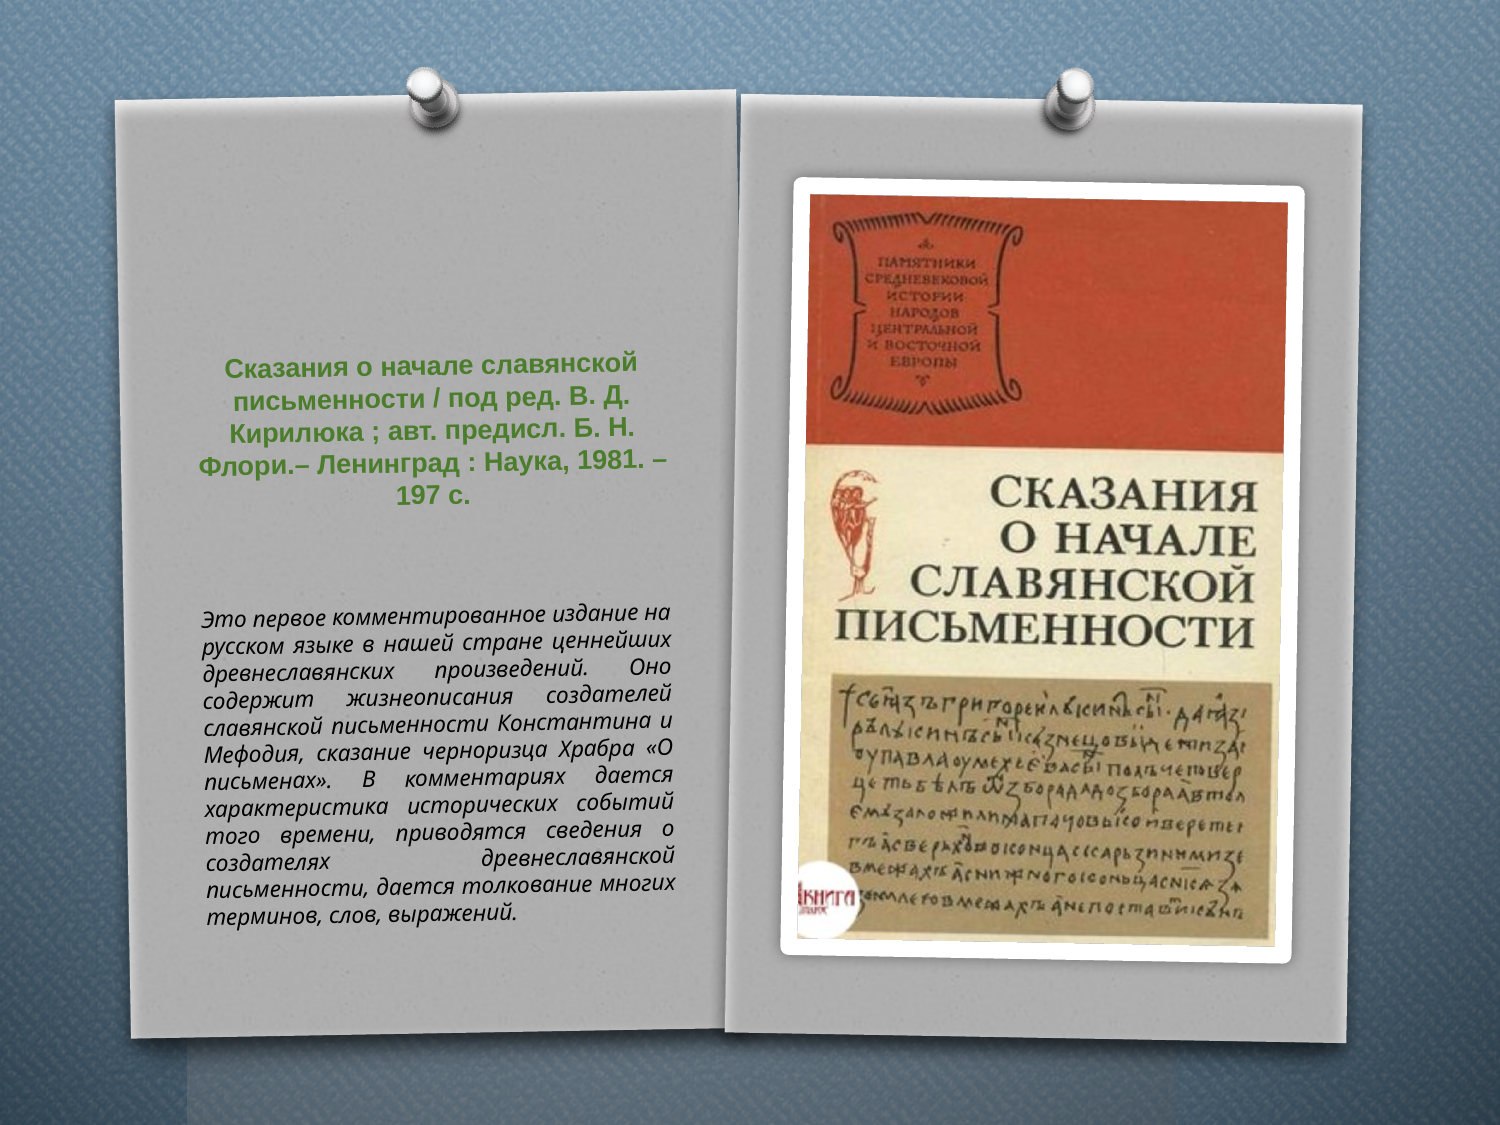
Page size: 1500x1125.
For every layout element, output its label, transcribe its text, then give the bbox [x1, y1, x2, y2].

list Это первое комментированное издание на русском языке в нашей стране ценнейших древнеславянских произведений. Оно содержит жизнеописания создателей славянской письменности Константина и Мефодия, сказание черноризца Храбра «О письменах». В комментариях дается характеристика исторических событий того времени, приводятся сведения о создателях древнеславянской письменности, дается толкование многих терминов, слов, выражений. [186, 589, 692, 944]
picture [375, 33, 497, 157]
picture [1016, 41, 1138, 162]
picture [798, 195, 1287, 946]
title Сказания о начале славянской письменности / под ред. В. Д. Кирилюка ; авт. предисл. Б. Н. Флори.– Ленинград : Наука, 1981. – 197 с. [179, 327, 687, 582]
